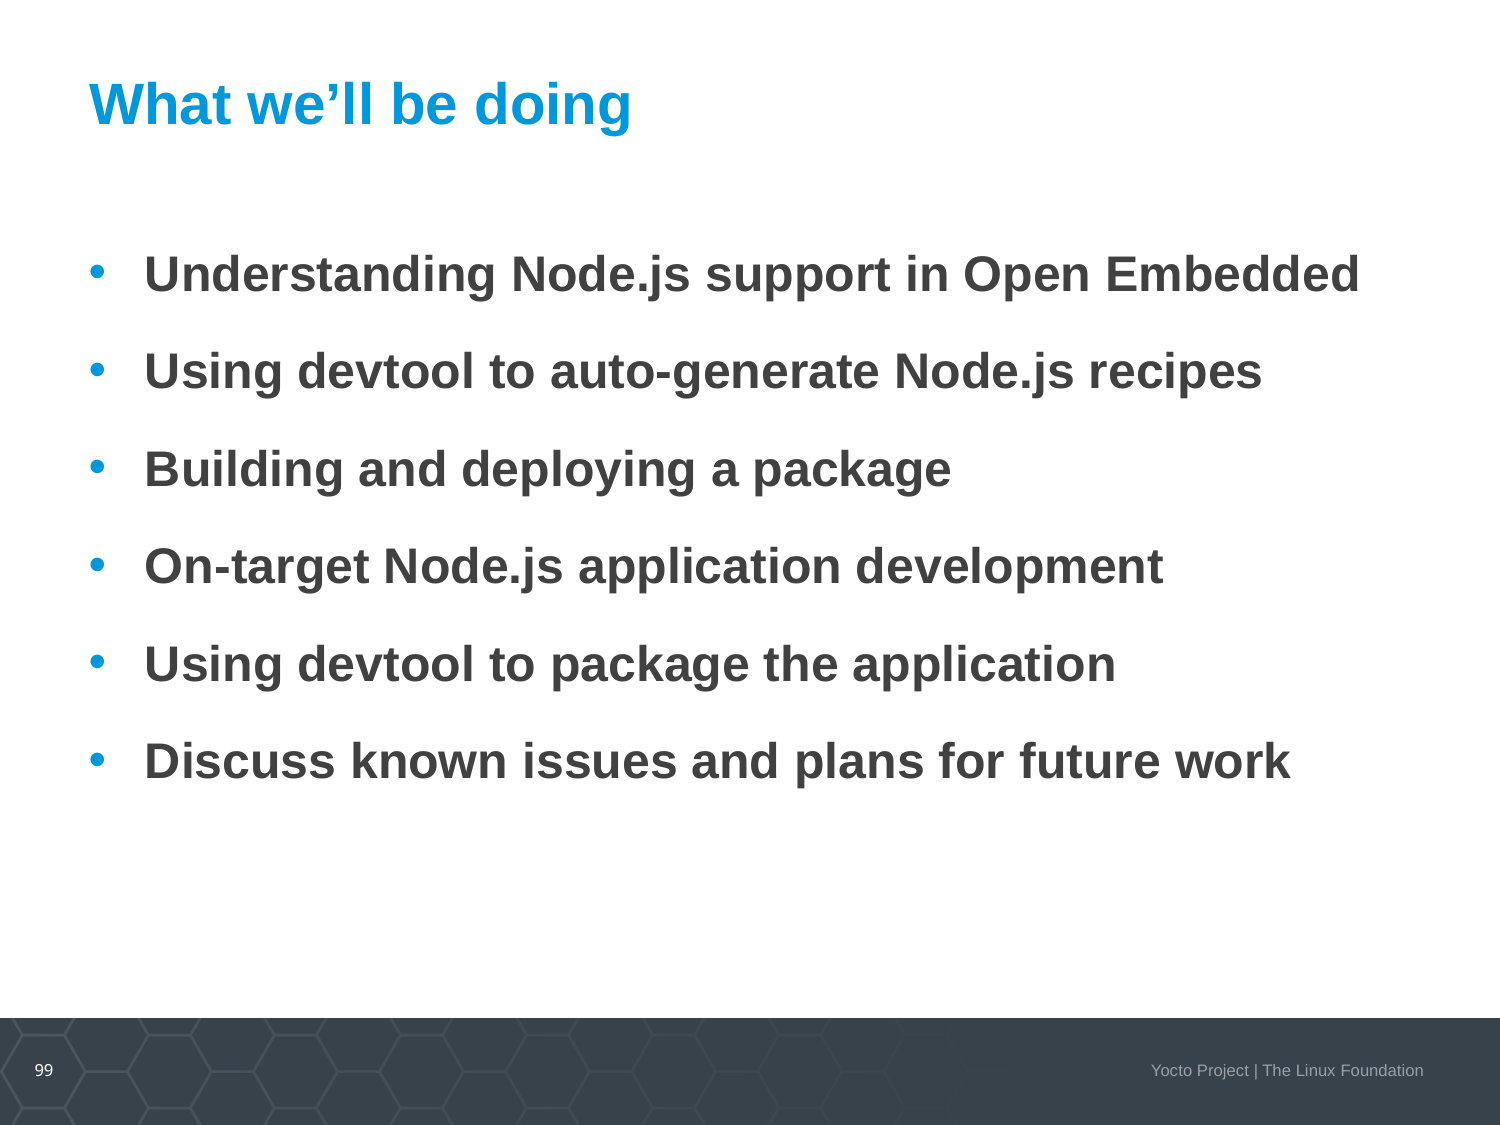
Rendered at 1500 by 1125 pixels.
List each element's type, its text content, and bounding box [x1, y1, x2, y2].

picture [0, 0, 1500, 1125]
list Understanding Node.js support in Open Embedded Using devtool to auto-generate Node.js recipes Building and deploying a package On-target Node.js application development Using devtool to package the application Discuss known issues and plans for future work [73, 226, 1425, 970]
title What we’ll be doing [74, 67, 1425, 213]
